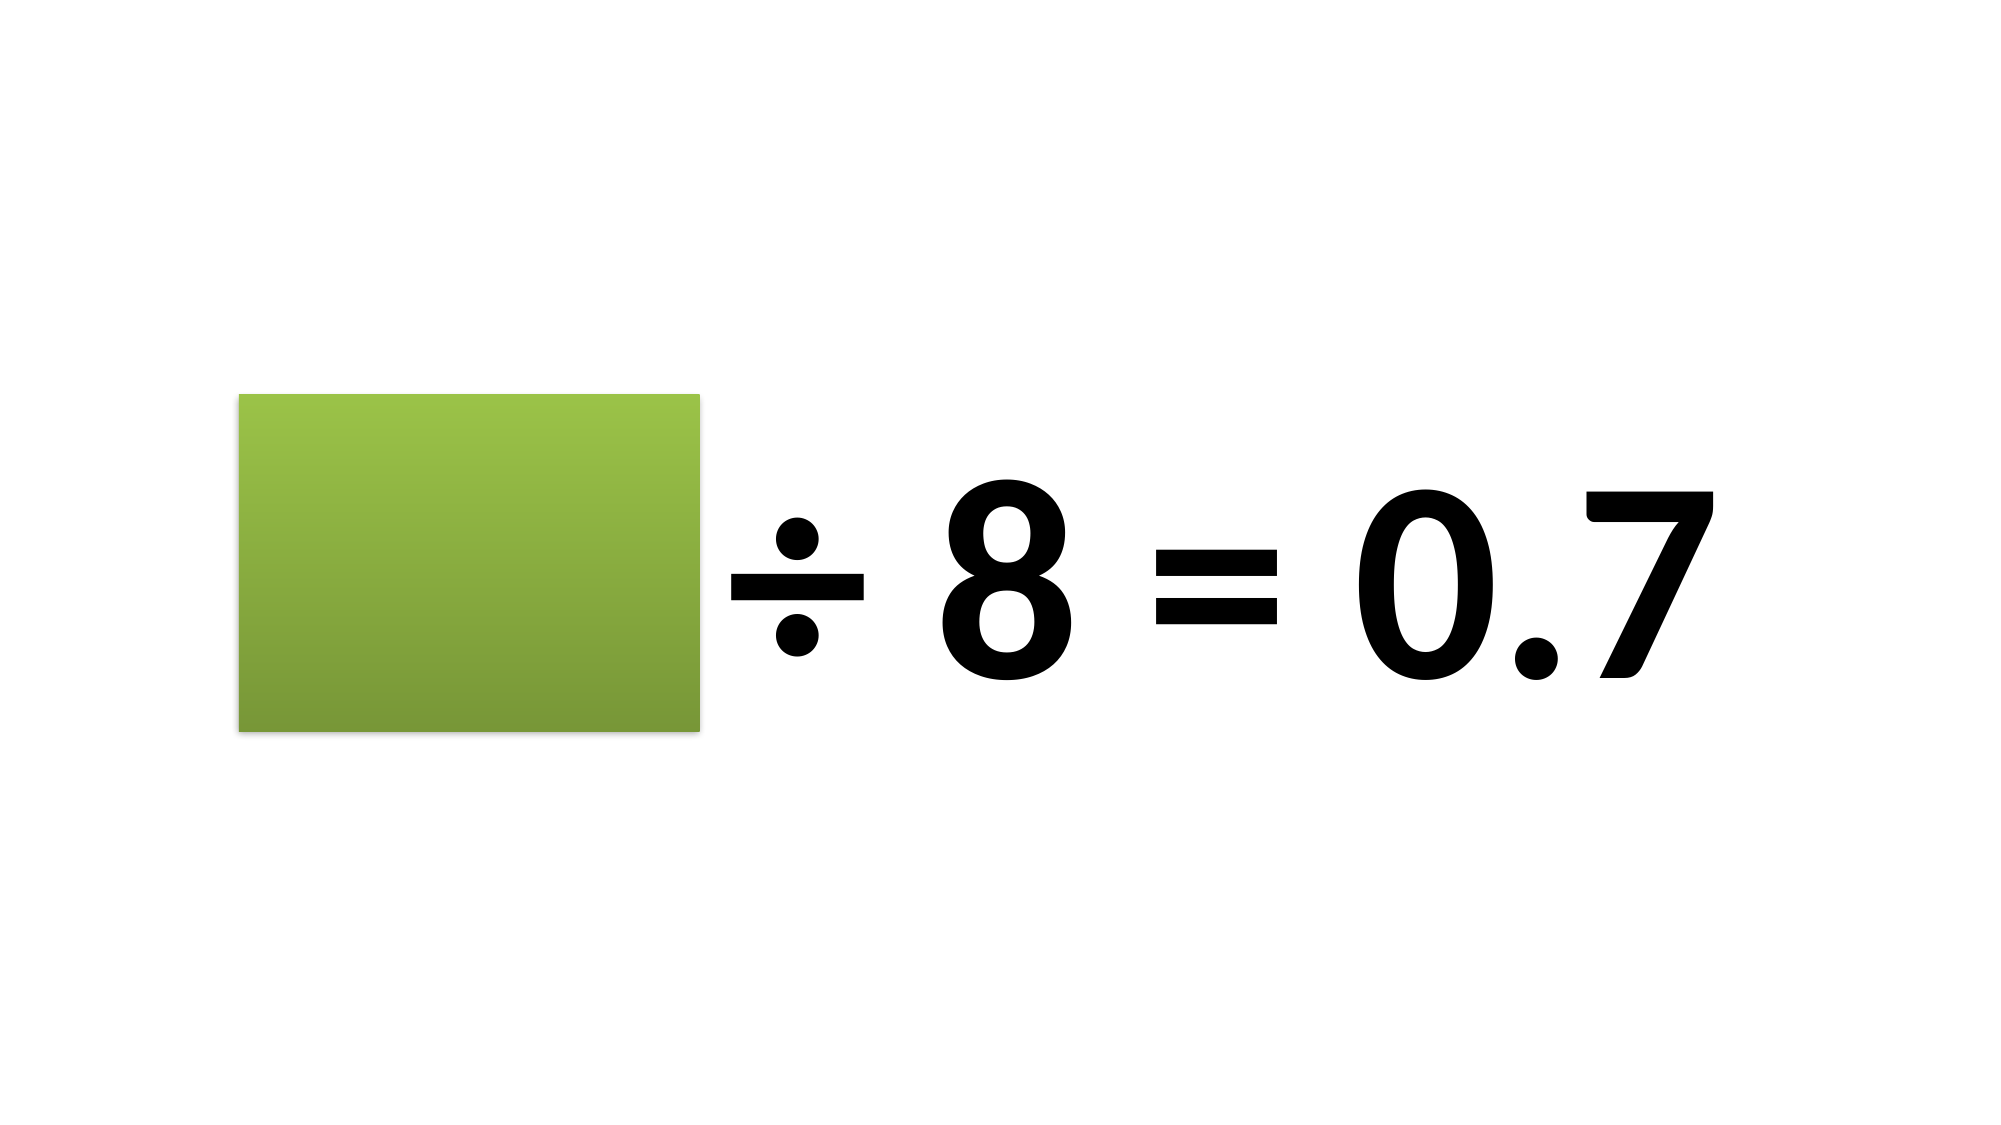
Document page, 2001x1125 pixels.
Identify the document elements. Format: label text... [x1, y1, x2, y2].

text_box 5.6 ÷ 8 = 0.7 [221, 319, 1795, 807]
text_box [238, 394, 700, 732]
